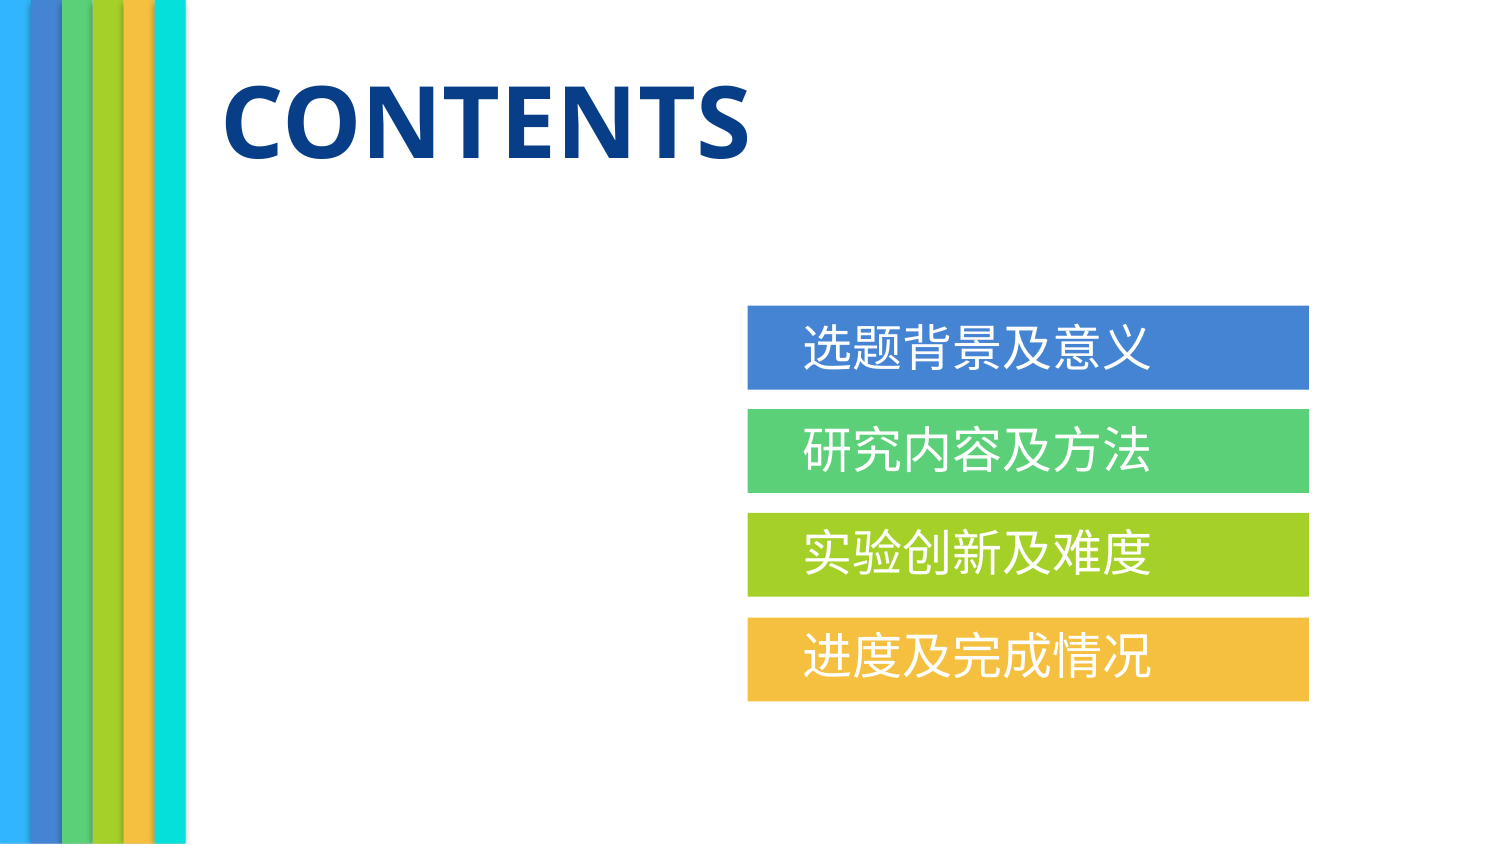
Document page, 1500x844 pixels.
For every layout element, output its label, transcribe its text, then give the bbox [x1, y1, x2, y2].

text_box 实验创新及难度 [788, 513, 1309, 589]
text_box 进度及完成情况 [788, 617, 1309, 693]
text_box [746, 304, 1311, 392]
text_box 选题背景及意义 [788, 308, 1309, 384]
text_box [746, 407, 1311, 495]
text_box 研究内容及方法 [788, 411, 1309, 486]
text_box CONTENTS [205, 50, 788, 186]
text_box [746, 511, 1311, 599]
text_box [746, 615, 1311, 703]
